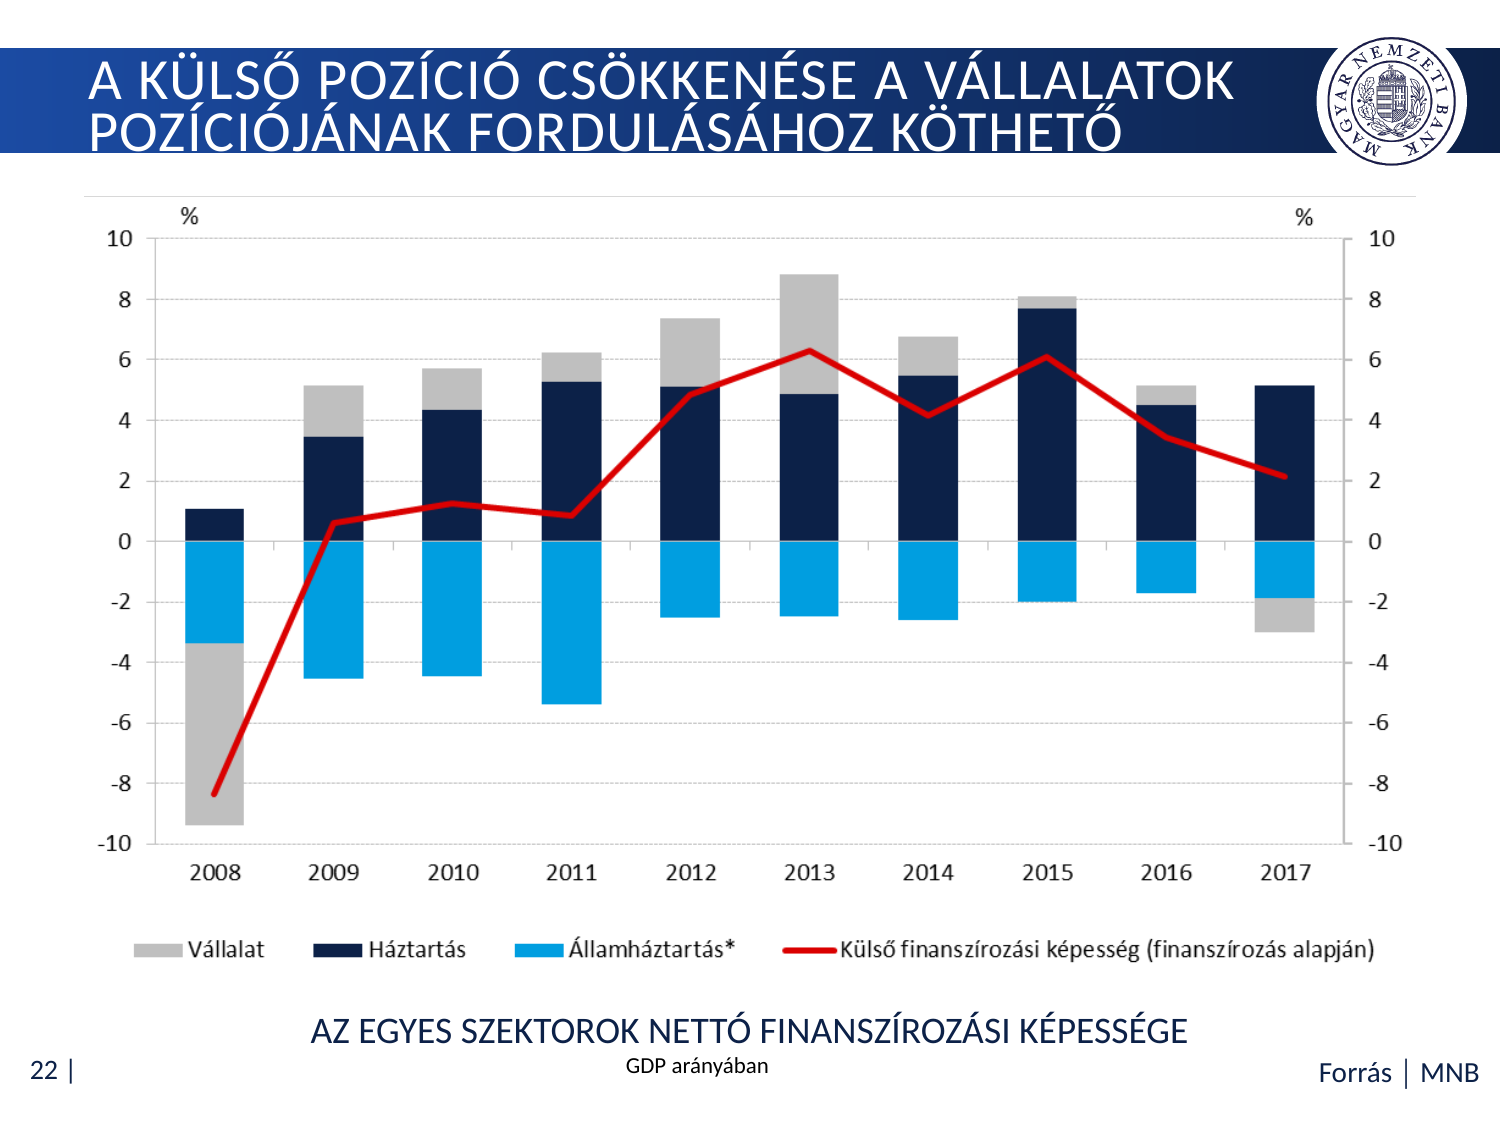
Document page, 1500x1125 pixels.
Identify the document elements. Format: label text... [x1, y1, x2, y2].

text_box Az egyes szektorok nettó finanszírozási képessége [229, 998, 1271, 1059]
picture [1327, 36, 1457, 166]
picture [84, 195, 1416, 994]
text_box GDP arányában [413, 1059, 981, 1086]
text_box Forrás │ MNB [1299, 1040, 1500, 1101]
title A külső pozíció csökkenése a vállalatok pozíciójának fordulásához köthető [73, 29, 1322, 191]
